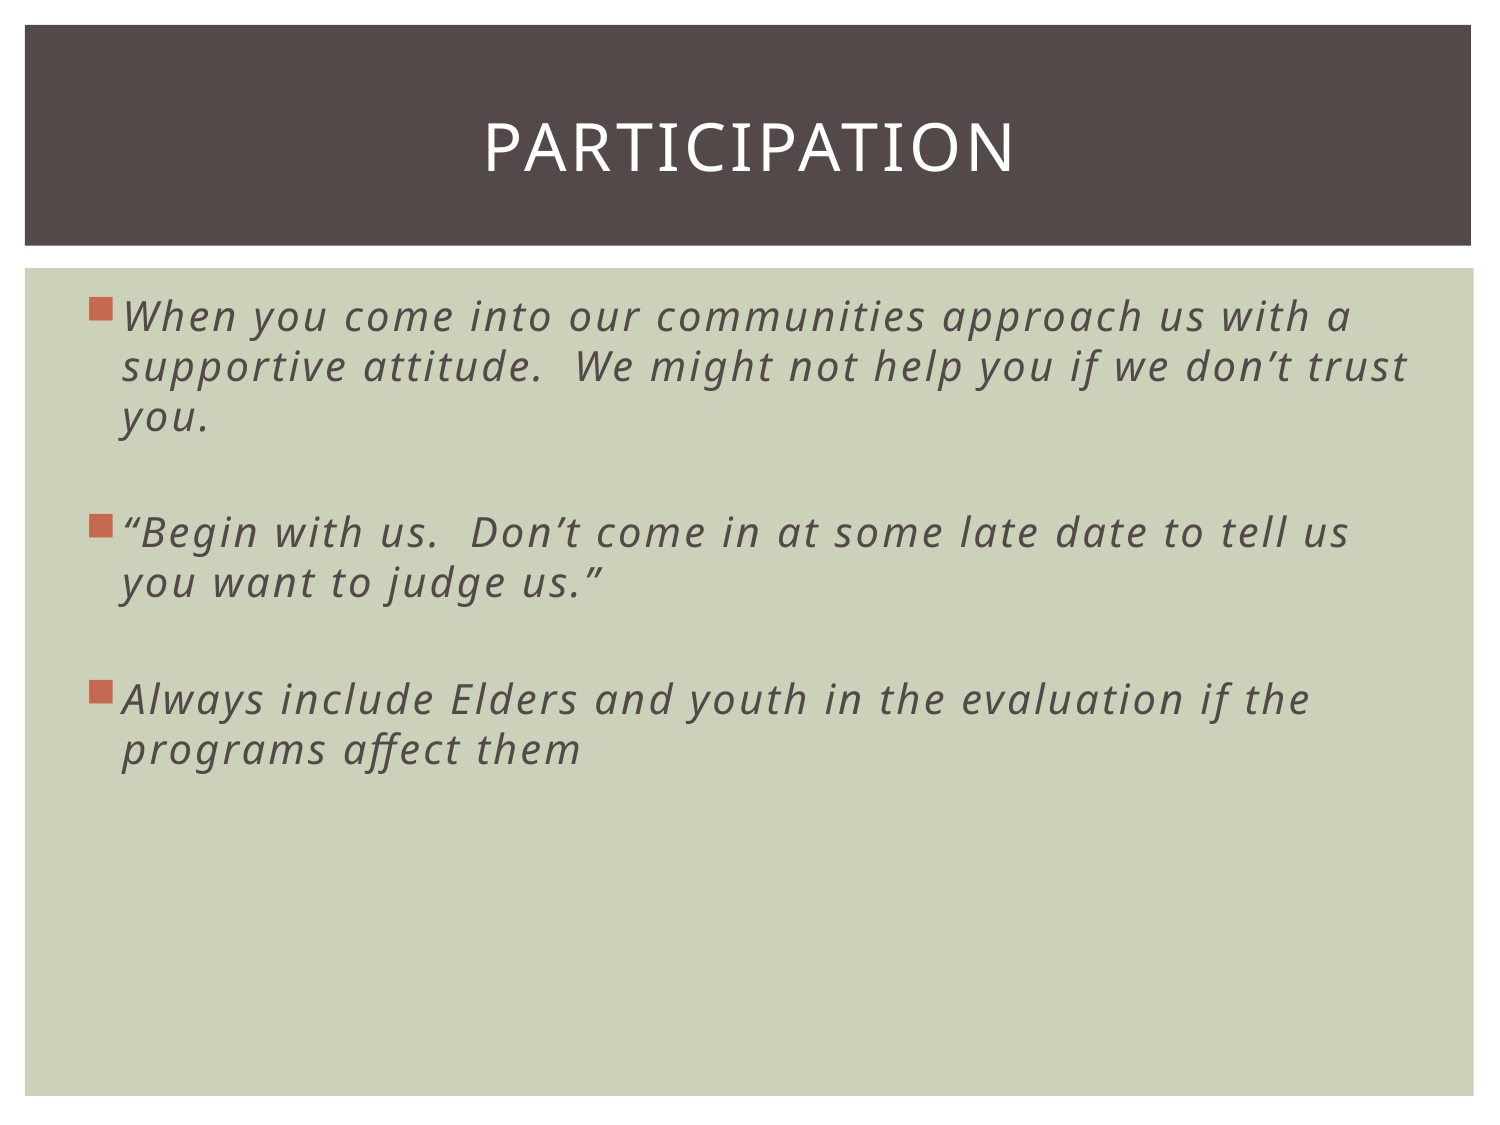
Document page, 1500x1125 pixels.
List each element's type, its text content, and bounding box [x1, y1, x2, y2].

list When you come into our communities approach us with a supportive attitude. We might not help you if we don’t trust you. “Begin with us. Don’t come in at some late date to tell us you want to judge us.” Always include Elders and youth in the evaluation if the programs affect them [62, 281, 1442, 1005]
title Participation [62, 58, 1438, 232]
